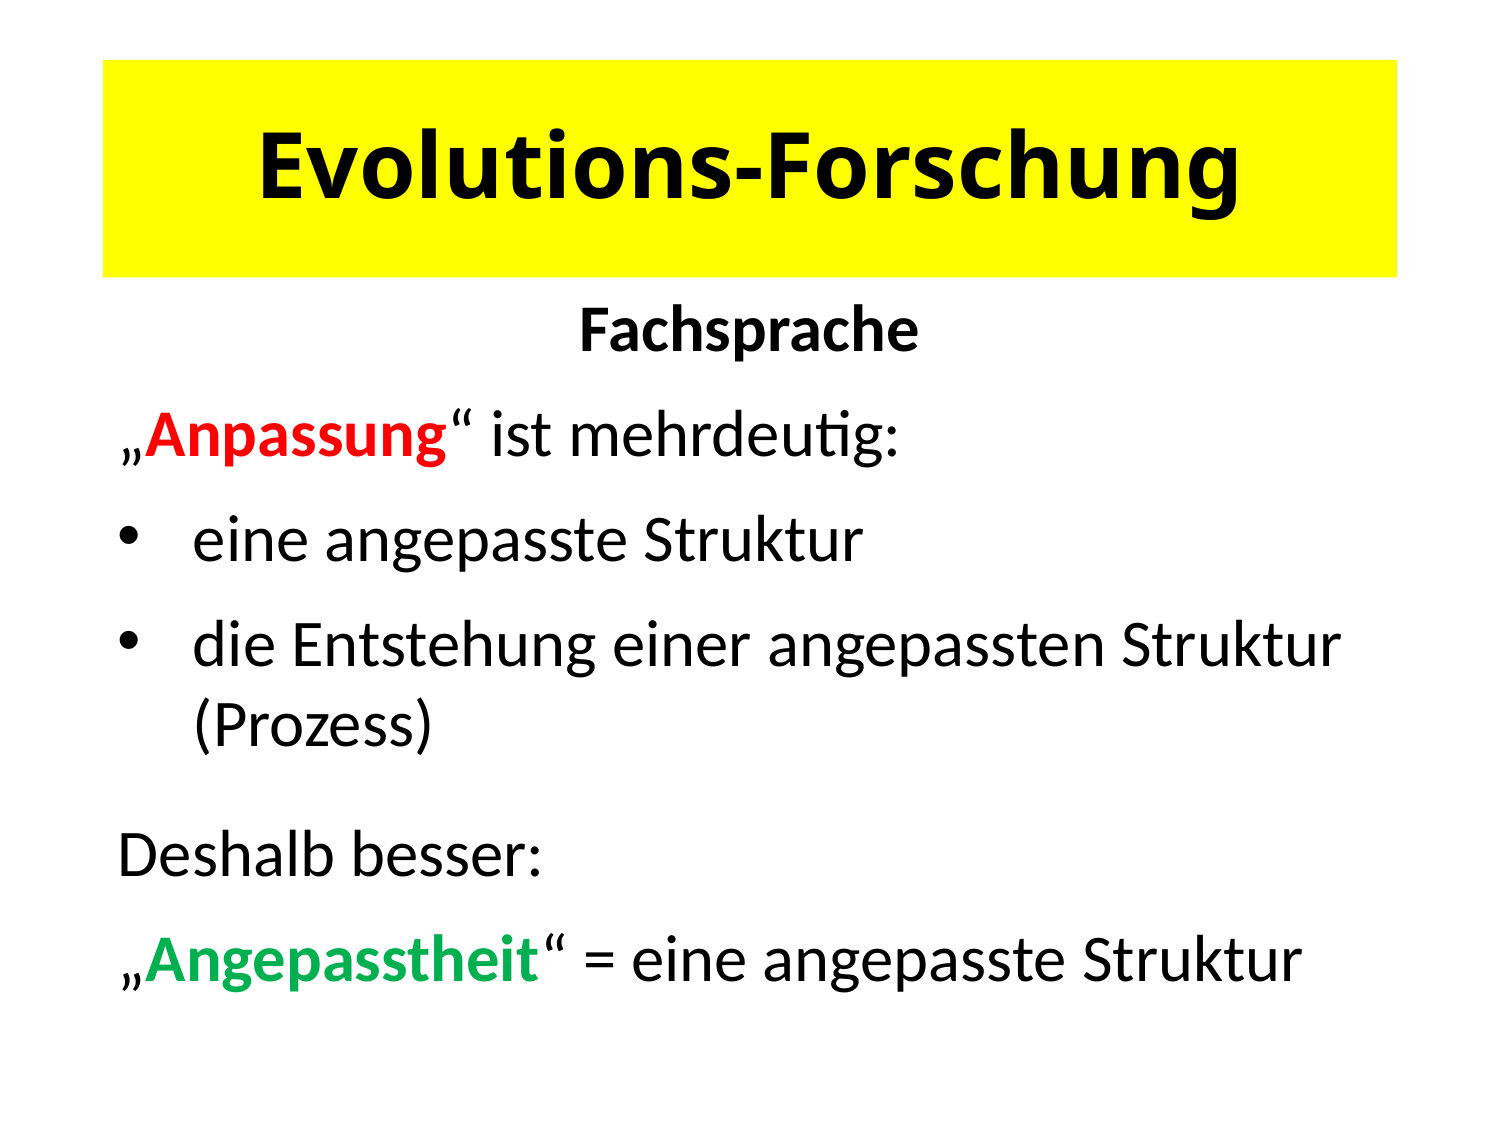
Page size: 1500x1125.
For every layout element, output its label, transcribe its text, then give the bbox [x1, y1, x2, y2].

text_box Fachsprache „Anpassung“ ist mehrdeutig: eine angepasste Struktur die Entstehung einer angepassten Struktur (Prozess) Deshalb besser: „Angepasstheit“ = eine angepasste Struktur [103, 277, 1397, 1107]
title Evolutions-Forschung [103, 59, 1397, 277]
